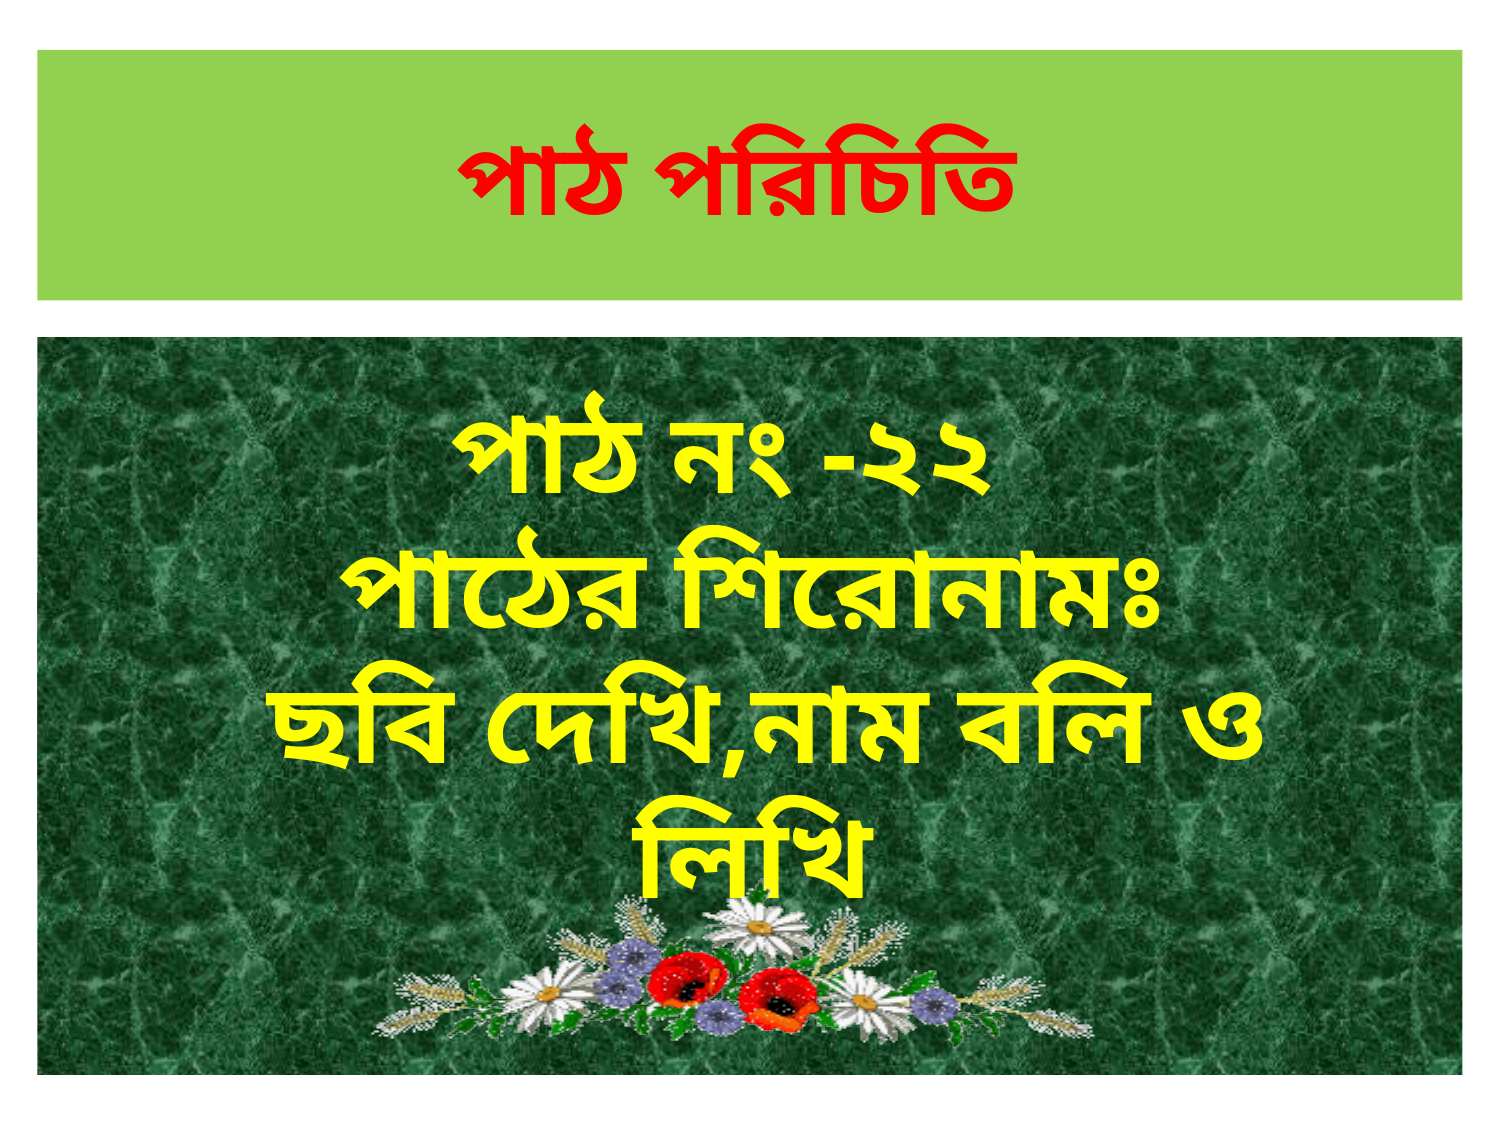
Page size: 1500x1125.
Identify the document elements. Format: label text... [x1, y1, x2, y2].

picture [348, 857, 1117, 1071]
text_box [35, 335, 1464, 1077]
text_box পাঠ পরিচিতি [35, 48, 1464, 302]
text_box পাঠ নং -২২ পাঠের শিরোনামঃ ছবি দেখি,নাম বলি ও লিখি [123, 373, 1412, 929]
